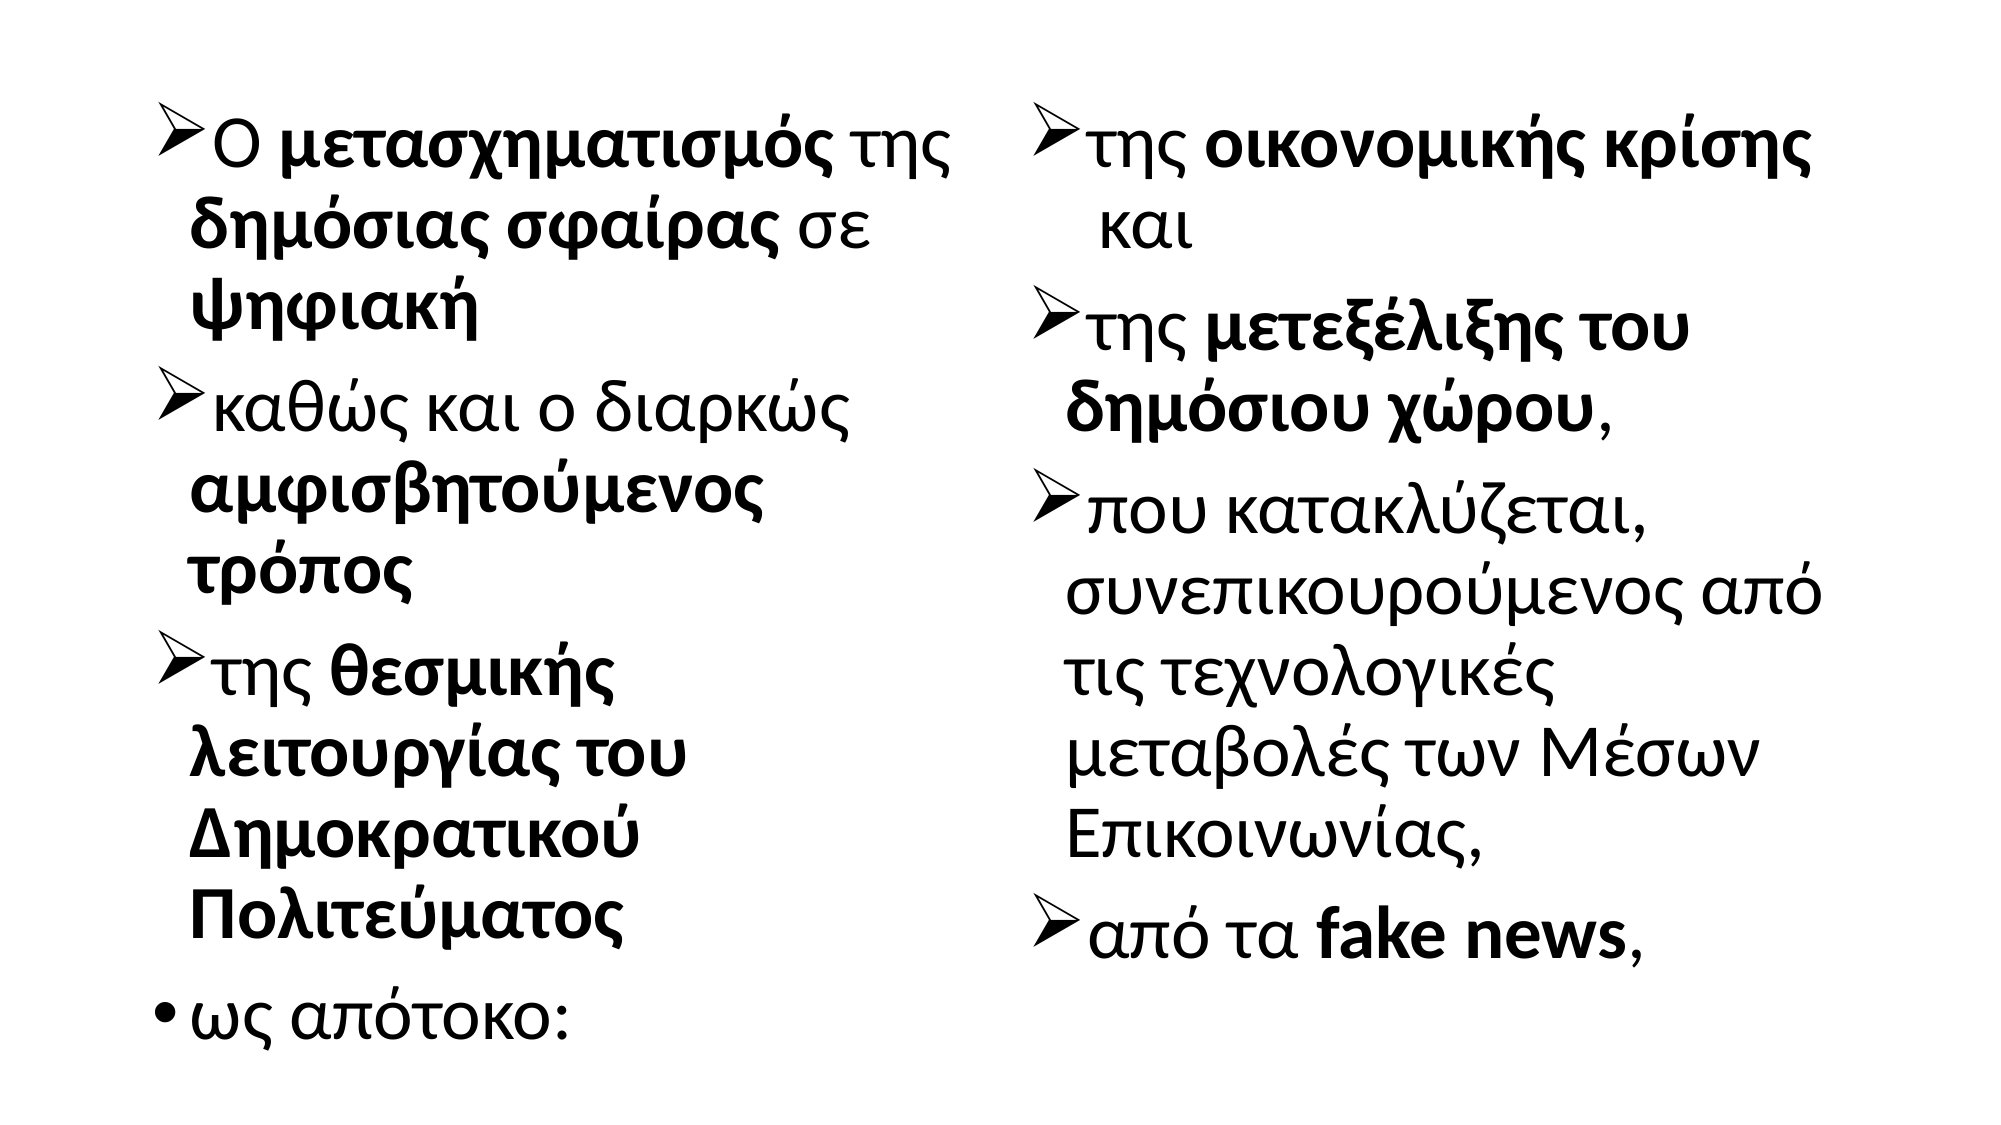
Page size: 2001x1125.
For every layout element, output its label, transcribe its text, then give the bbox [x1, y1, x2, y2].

list της οικονομικής κρίσης και της μετεξέλιξης του δημόσιου χώρου, που κατακλύζεται, συνεπικουρούμενος από τις τεχνολογικές μεταβολές των Μέσων Επικοινωνίας, από τα fake news, [1012, 95, 1863, 1033]
list Ο μετασχηματισμός της δημόσιας σφαίρας σε ψηφιακή καθώς και ο διαρκώς αμφισβητούμενος τρόπος της θεσμικής λειτουργίας του Δημοκρατικού Πολιτεύματος ως απότοκο: [137, 95, 988, 1054]
